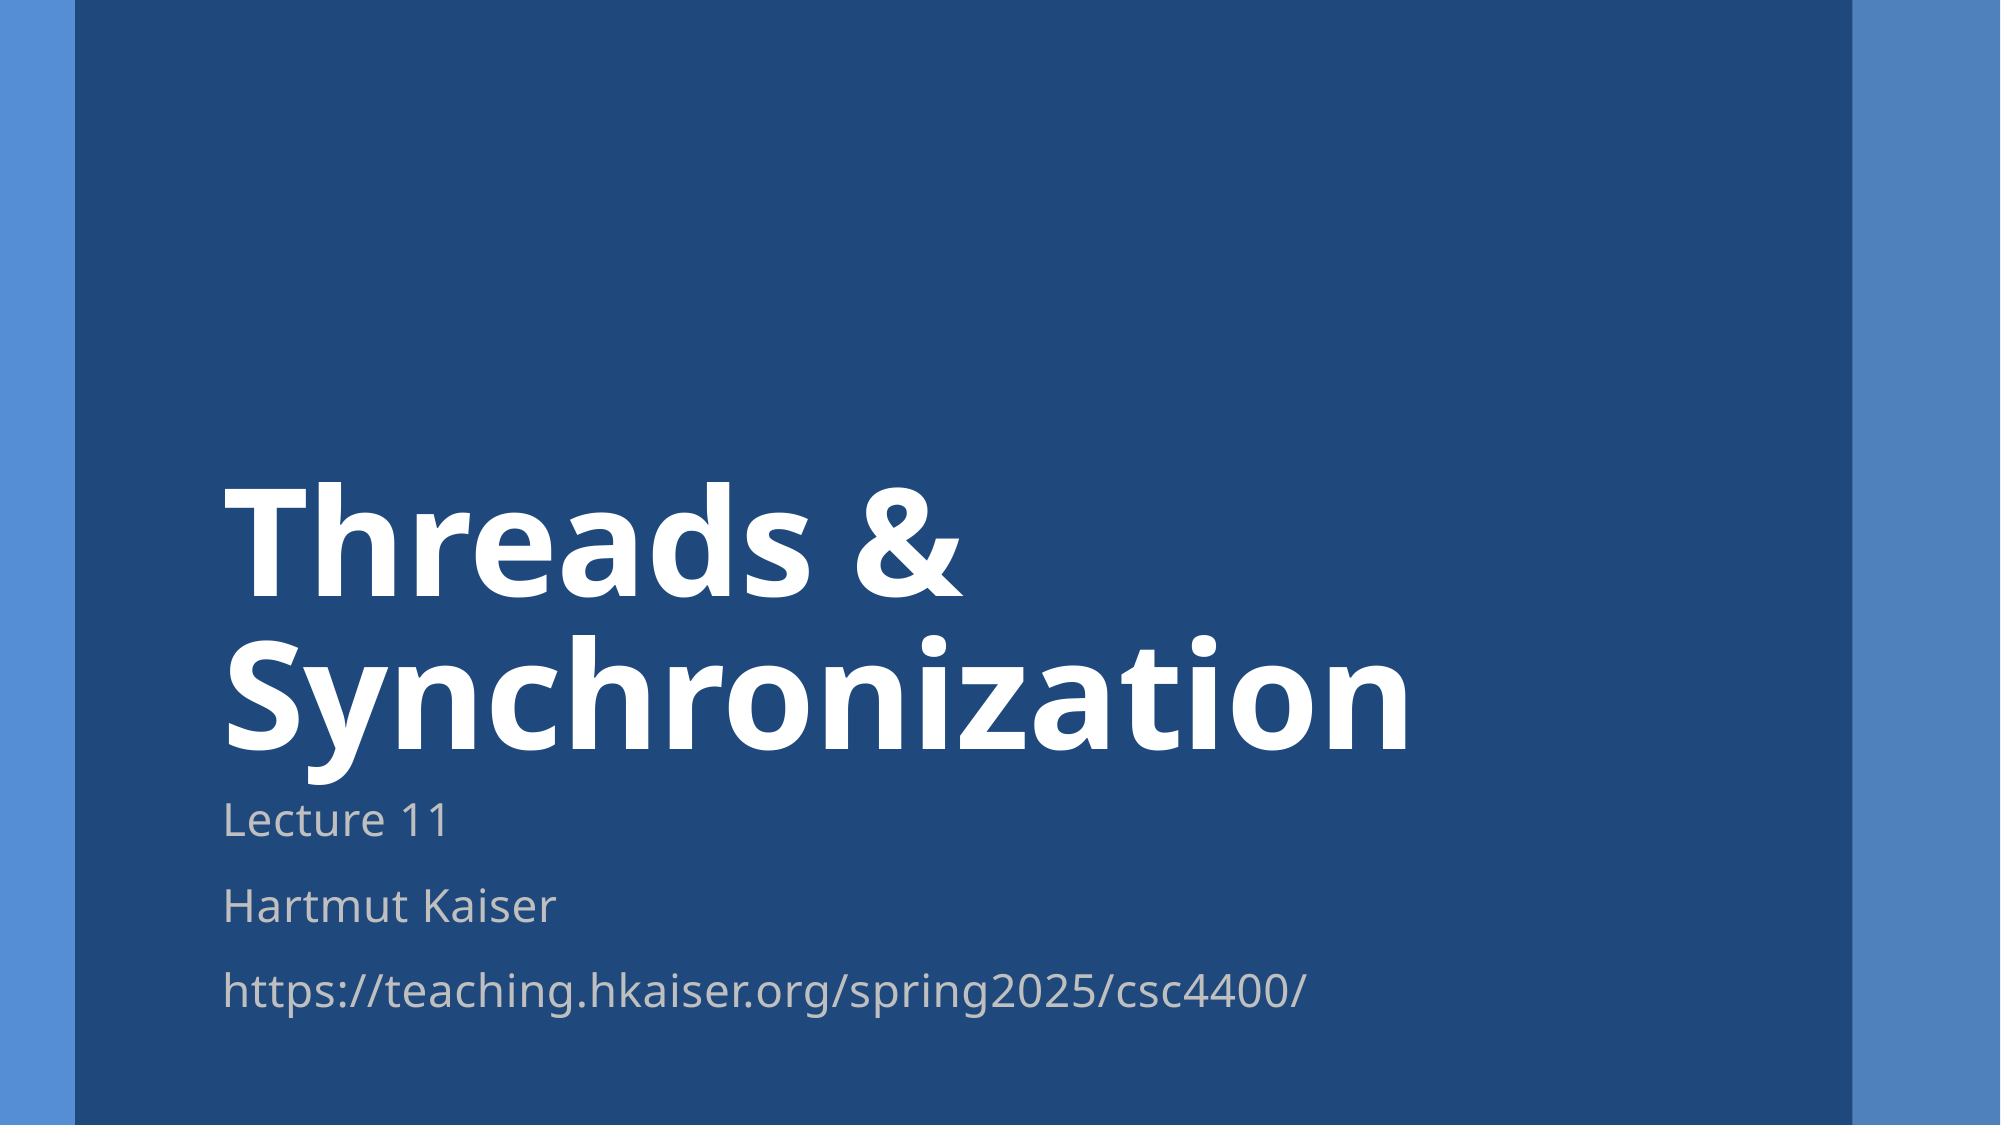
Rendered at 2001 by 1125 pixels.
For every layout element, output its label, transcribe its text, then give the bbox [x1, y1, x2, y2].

subtitle Lecture 11 Hartmut Kaiser https://teaching.hkaiser.org/spring2025/csc4400/ [206, 787, 1752, 1065]
title Threads & Synchronization [206, 124, 1752, 787]
